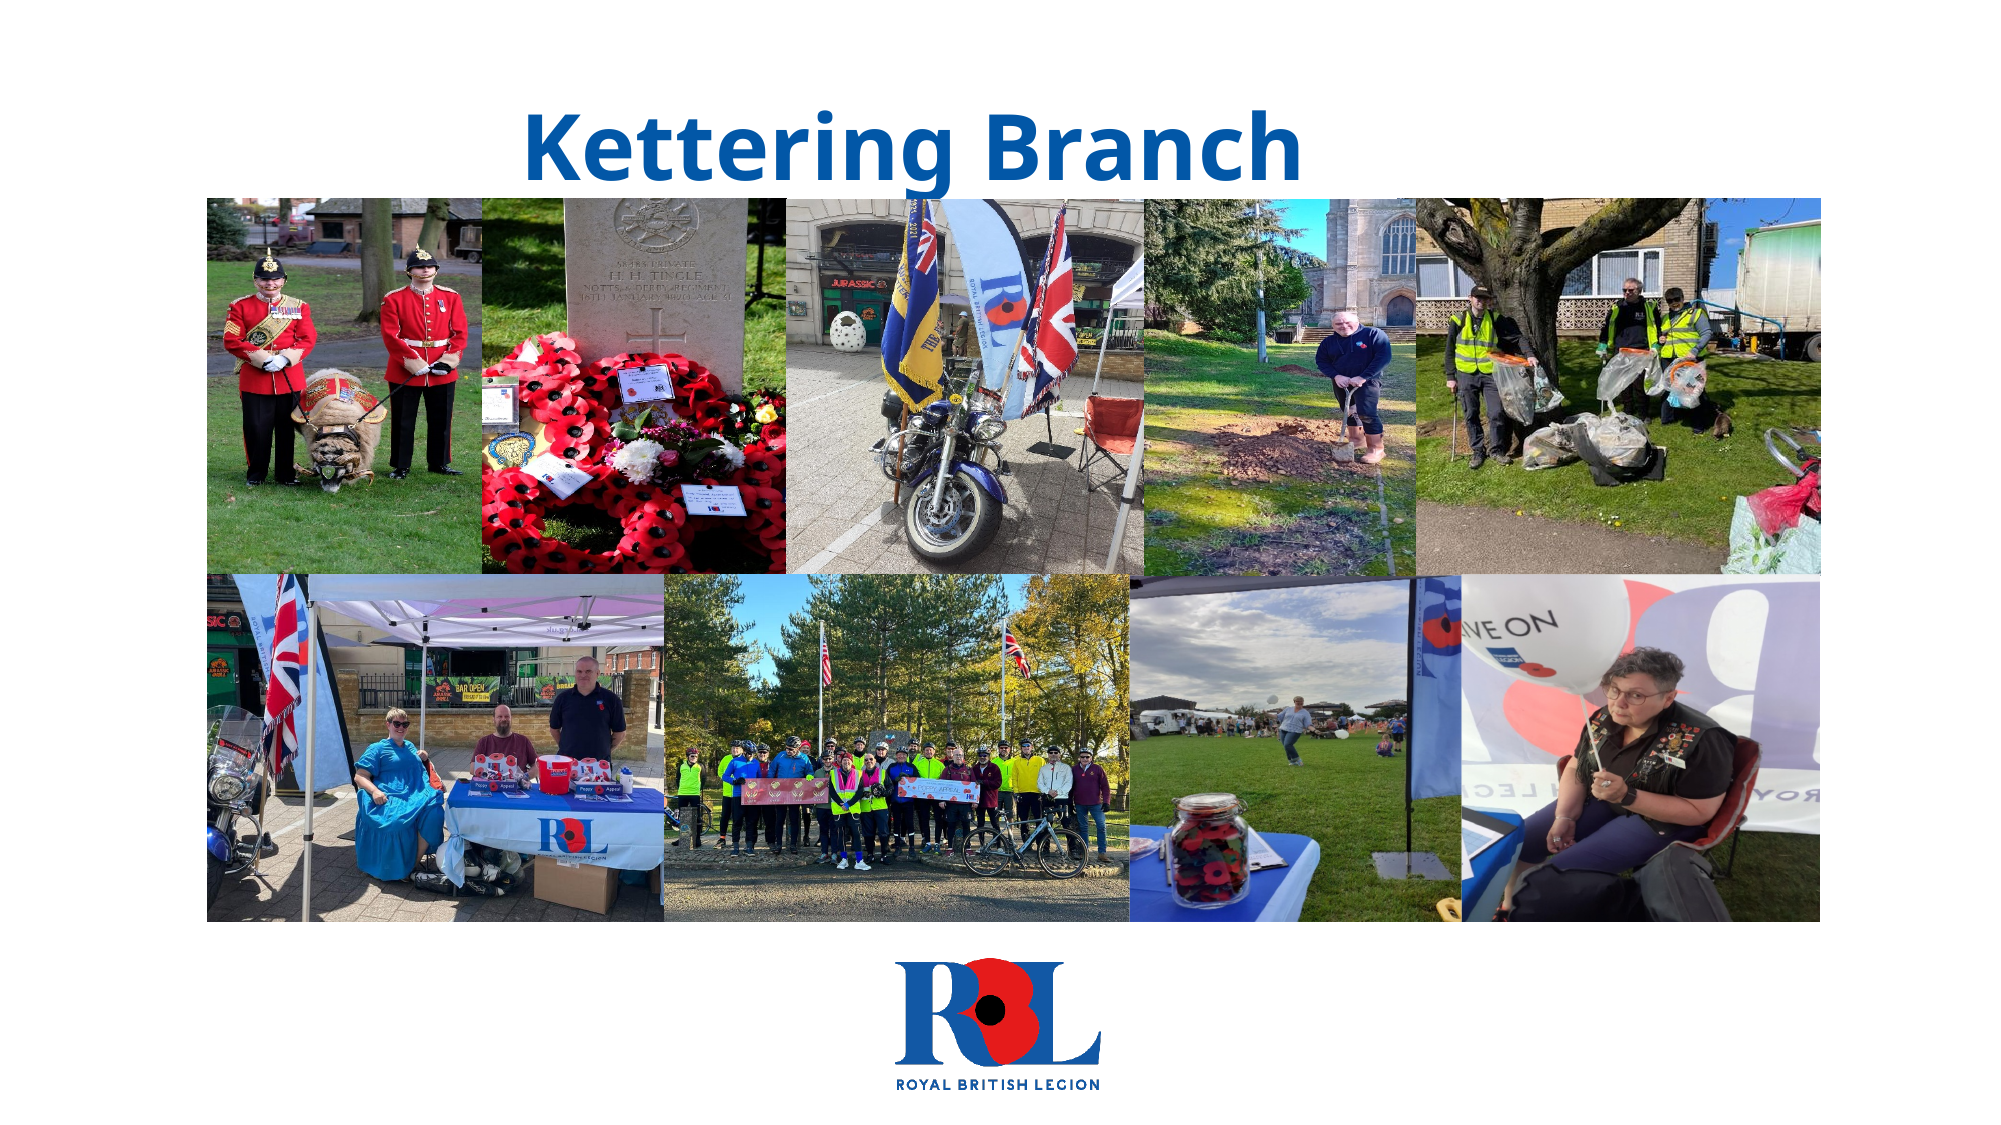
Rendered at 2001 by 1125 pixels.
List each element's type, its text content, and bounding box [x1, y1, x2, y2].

picture [895, 958, 1101, 1090]
picture [207, 198, 1827, 927]
list Kettering Branch [0, 93, 1853, 198]
